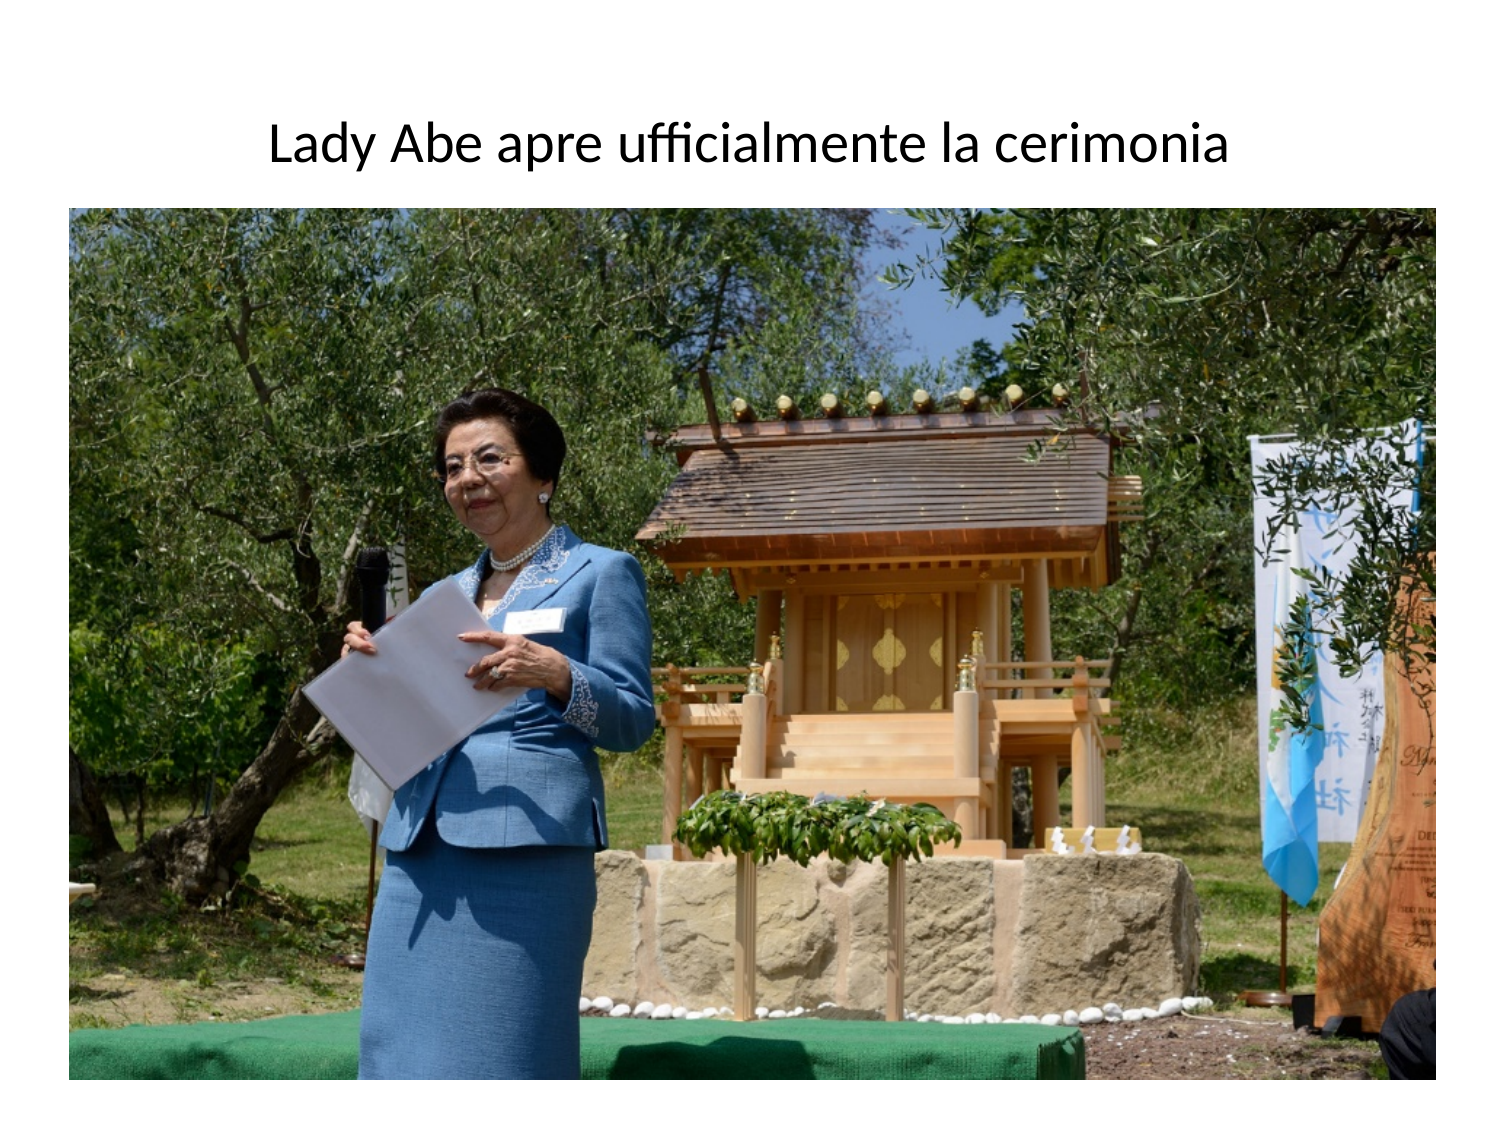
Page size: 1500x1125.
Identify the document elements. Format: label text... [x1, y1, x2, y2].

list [69, 207, 1436, 1081]
title Lady Abe apre ufficialmente la cerimonia [75, 45, 1425, 206]
